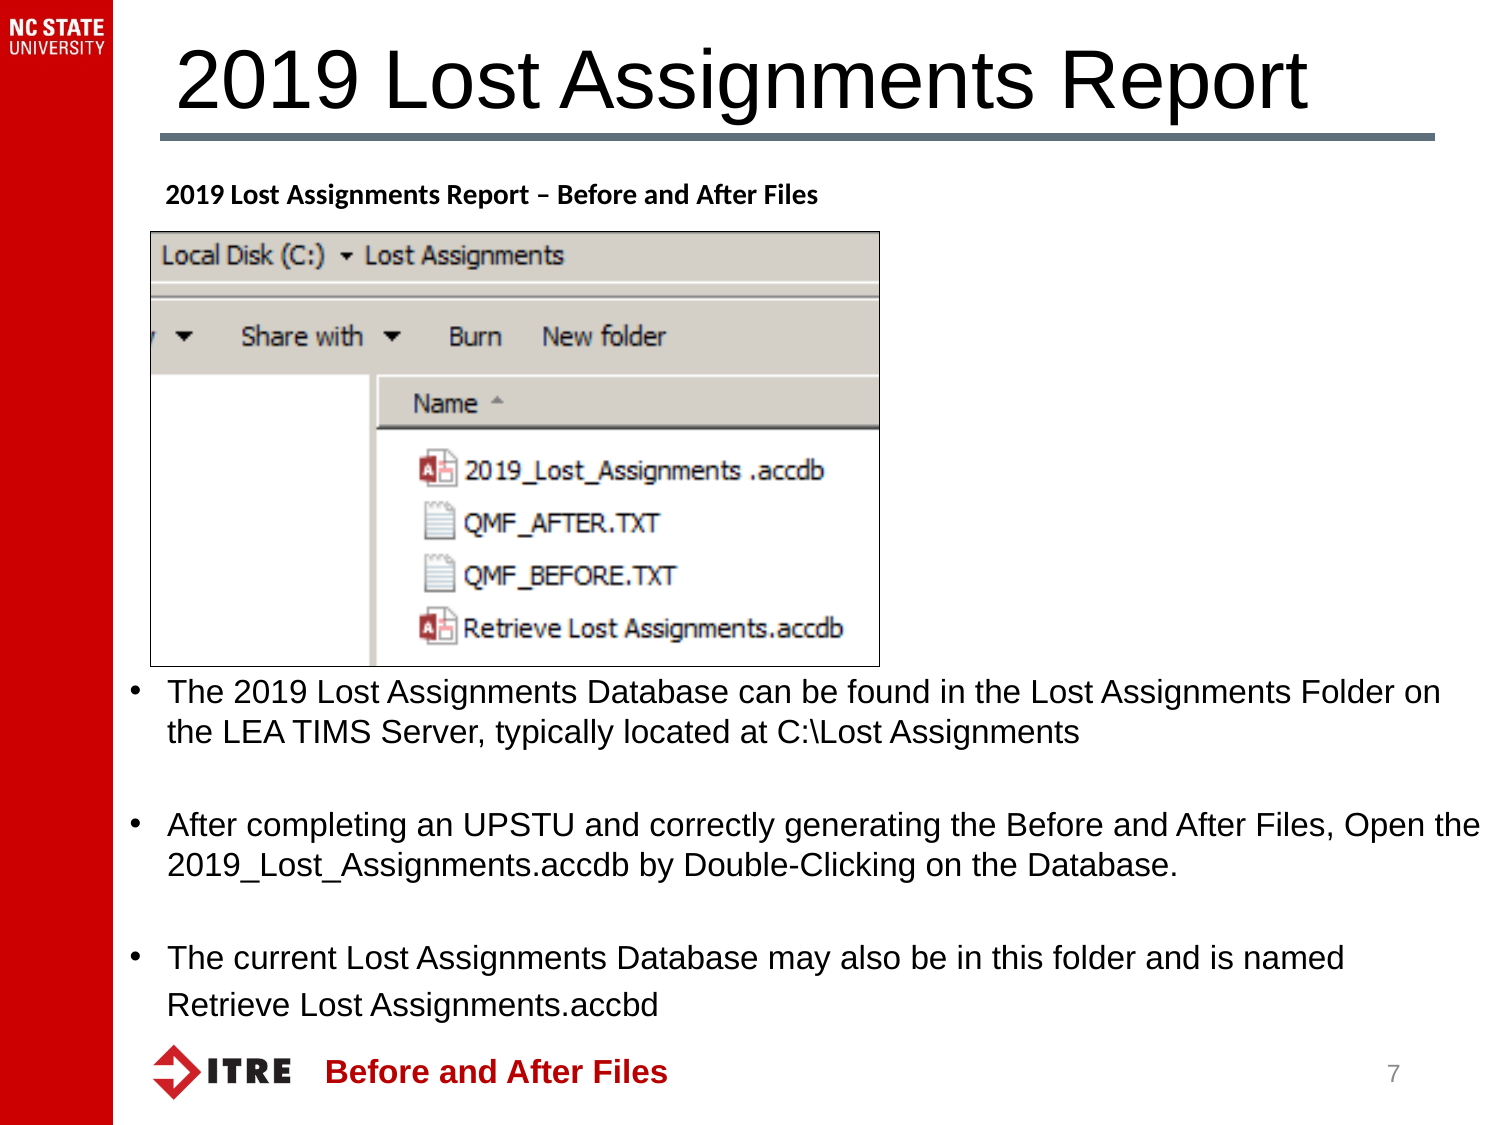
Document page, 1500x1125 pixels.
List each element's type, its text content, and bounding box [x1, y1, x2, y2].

text_box 2019 Lost Assignments Report – Before and After Files [150, 167, 1030, 218]
title 2019 Lost Assignments Report [160, 24, 1436, 126]
picture [150, 230, 880, 667]
slide_number 7 [1116, 1042, 1416, 1103]
picture [0, 0, 113, 1125]
text_box The 2019 Lost Assignments Database can be found in the Lost Assignments Folder on the LEA TIMS Server, typically located at C:\Lost Assignments After completing an UPSTU and correctly generating the Before and After Files, Open the 2019_Lost_Assignments.accdb by Double-Clicking on the Database. The current Lost Assignments Database may also be in this folder and is named Retrieve Lost Assignments.accbd [114, 662, 1500, 1031]
text_box Before and After Files [309, 1042, 684, 1098]
picture [146, 1042, 297, 1102]
